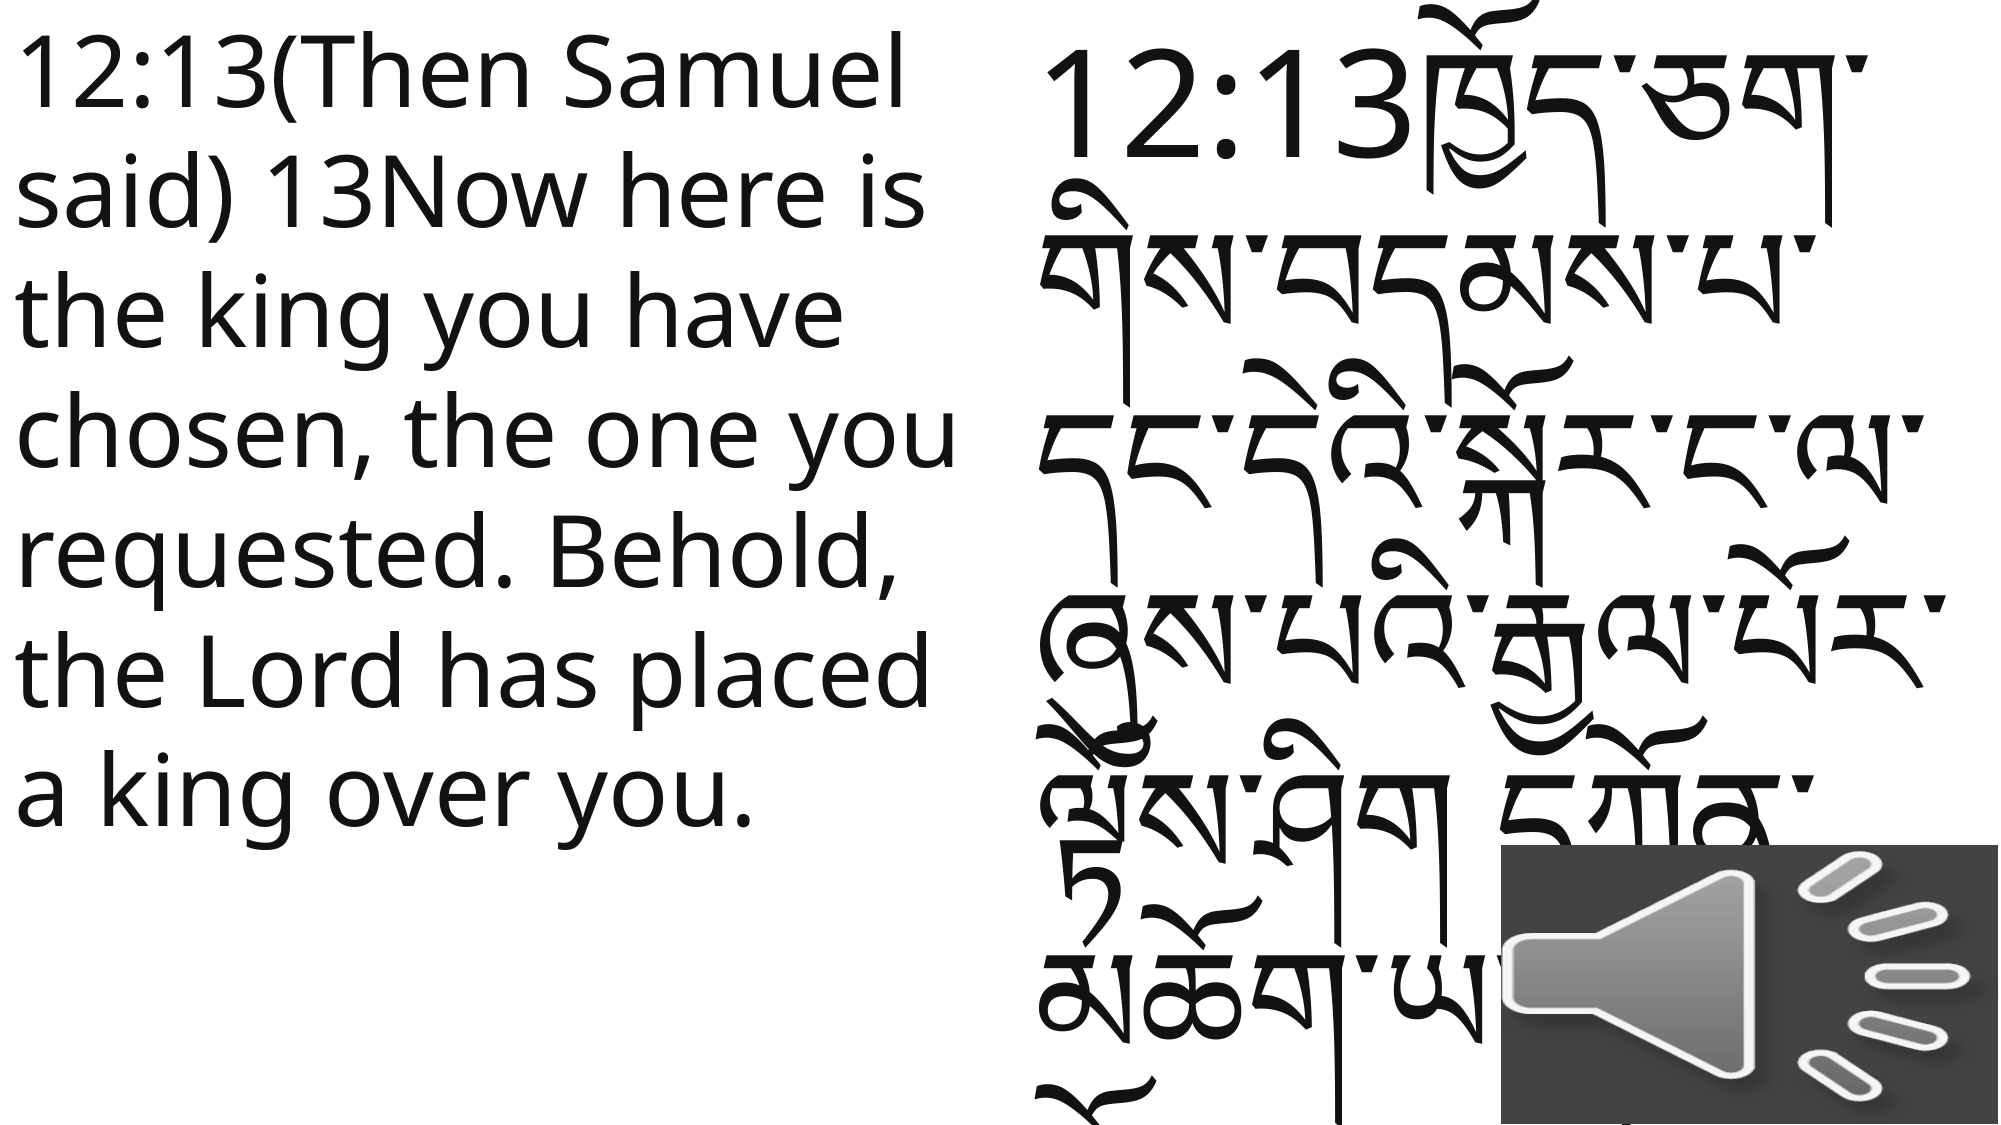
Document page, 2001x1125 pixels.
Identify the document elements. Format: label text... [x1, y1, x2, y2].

text_box 12:13(Then Samuel said) 13Now here is the king you have chosen, the one you requested. Behold, the Lord has placed a king over you. [0, 0, 981, 1125]
text_box 12:13ཁྱོད་ཅག་གིས་བདམས་པ་དང་དེའི་སྐོར་ང་ལ་ཞུས་པའི་རྒྱལ་པོར་ལྟོས་ཤིག དཀོན་མཆོག་ཡ་ཝཱེས་ཁྱོད་ཅག་ལ་རྒྱལ་པོ་དེ་བསྐོ་བར་གནང་བ་ཡིན། [1019, 0, 2000, 1125]
picture [1500, 843, 2000, 1125]
